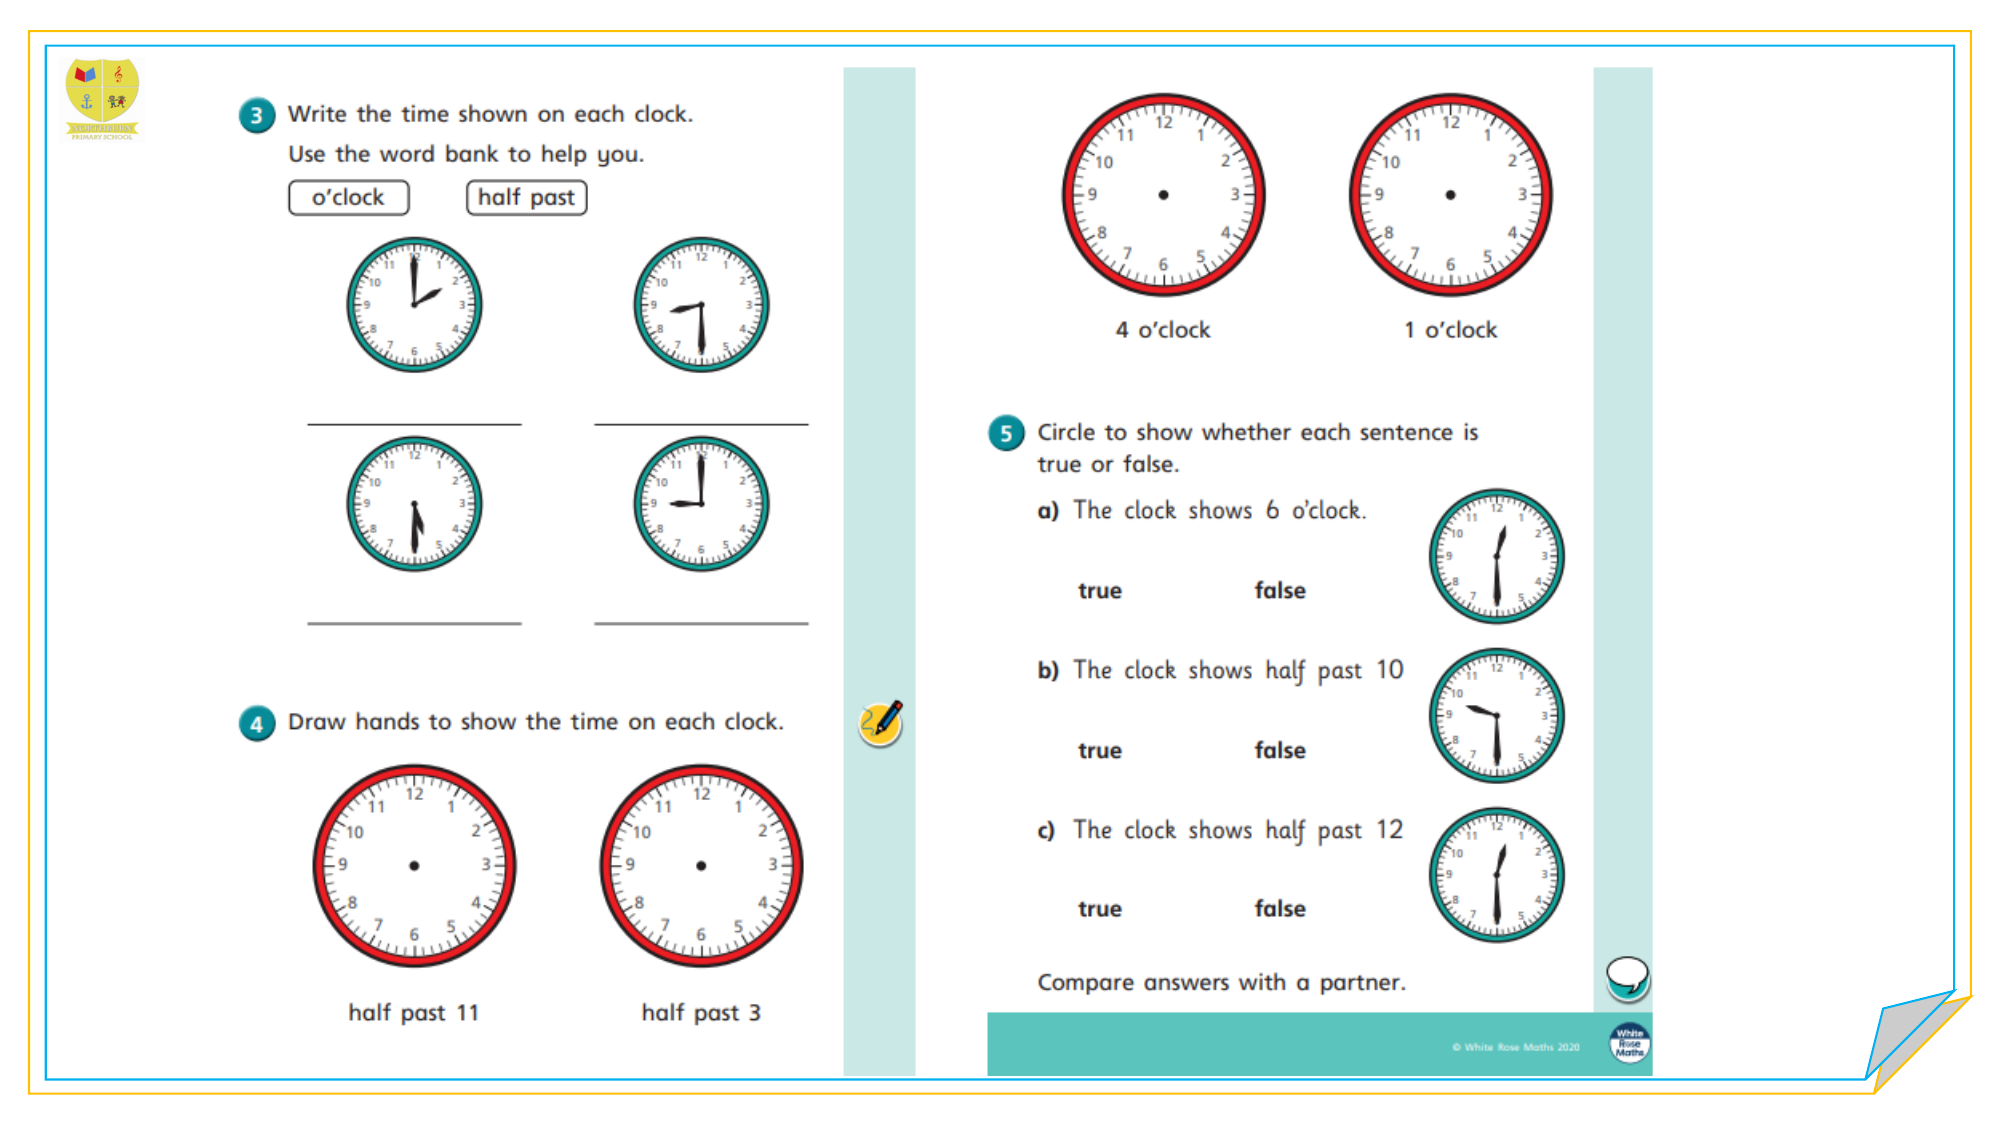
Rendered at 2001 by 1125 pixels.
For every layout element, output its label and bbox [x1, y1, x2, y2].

picture [194, 57, 1653, 1076]
text_box [44, 44, 1958, 1081]
text_box [27, 30, 1975, 1095]
picture [59, 57, 145, 143]
